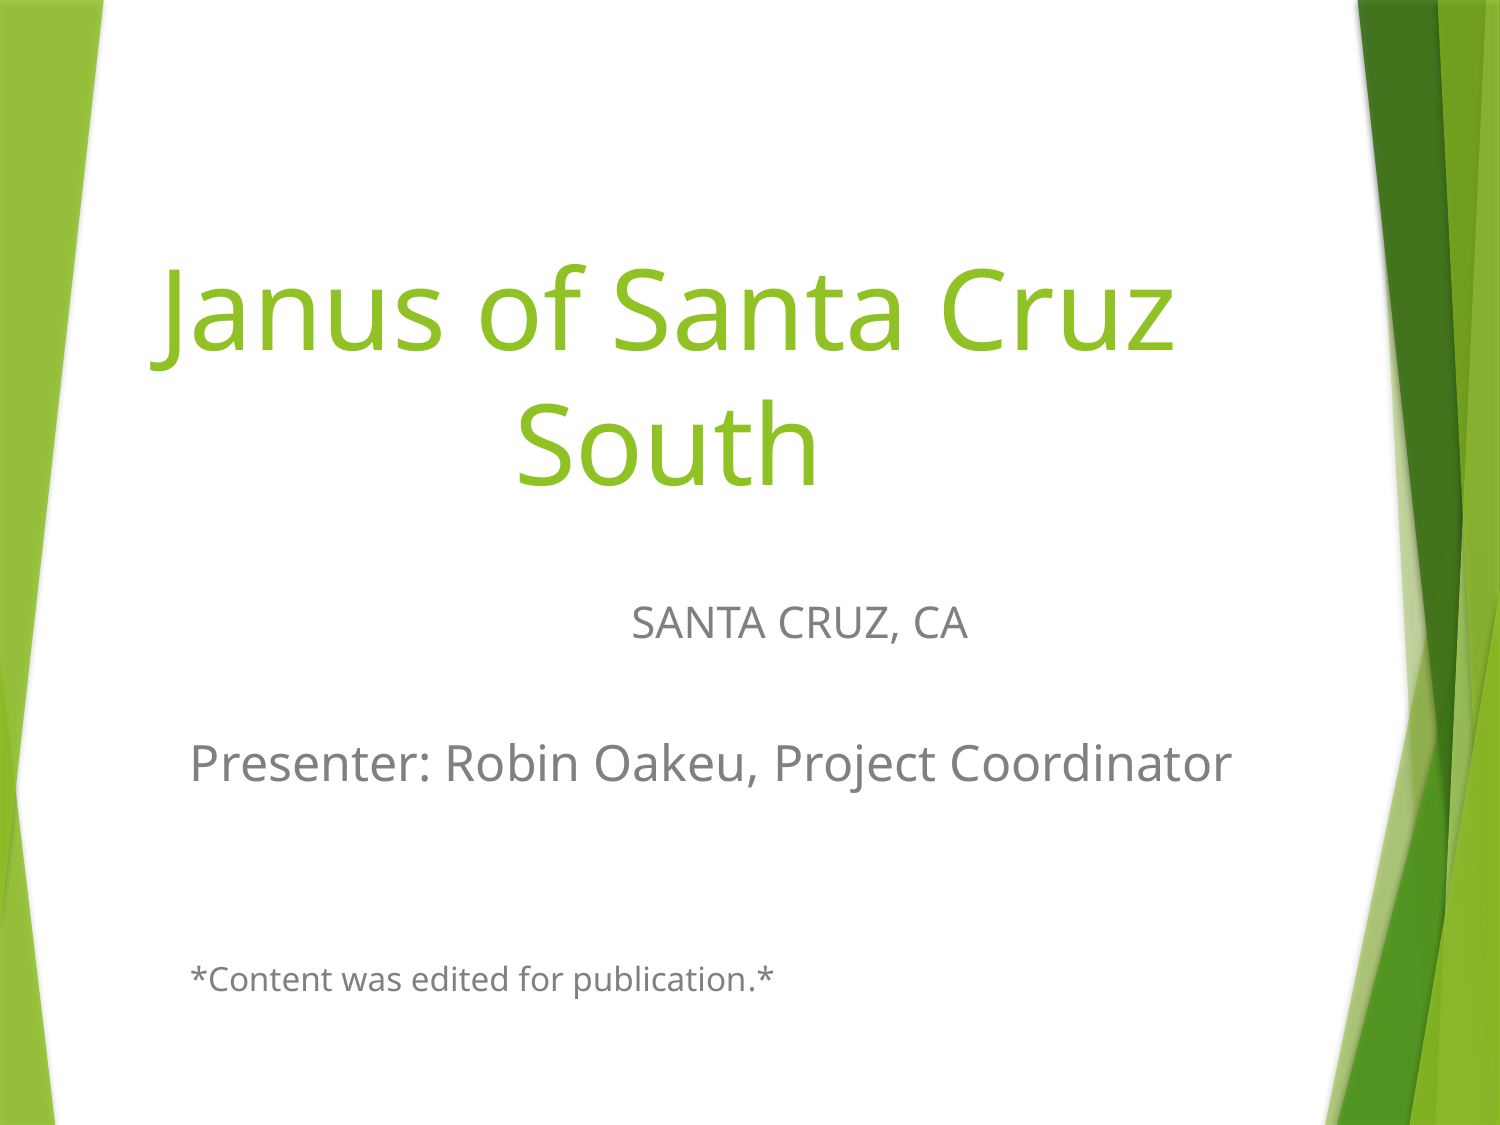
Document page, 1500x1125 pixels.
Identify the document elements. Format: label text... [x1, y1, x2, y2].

title Janus of Santa Cruz South [50, 162, 1288, 516]
subtitle SANTA CRUZ, CA Presenter: Robin Oakeu, Project Coordinator *Content was edited for publication.* [174, 587, 1425, 1063]
